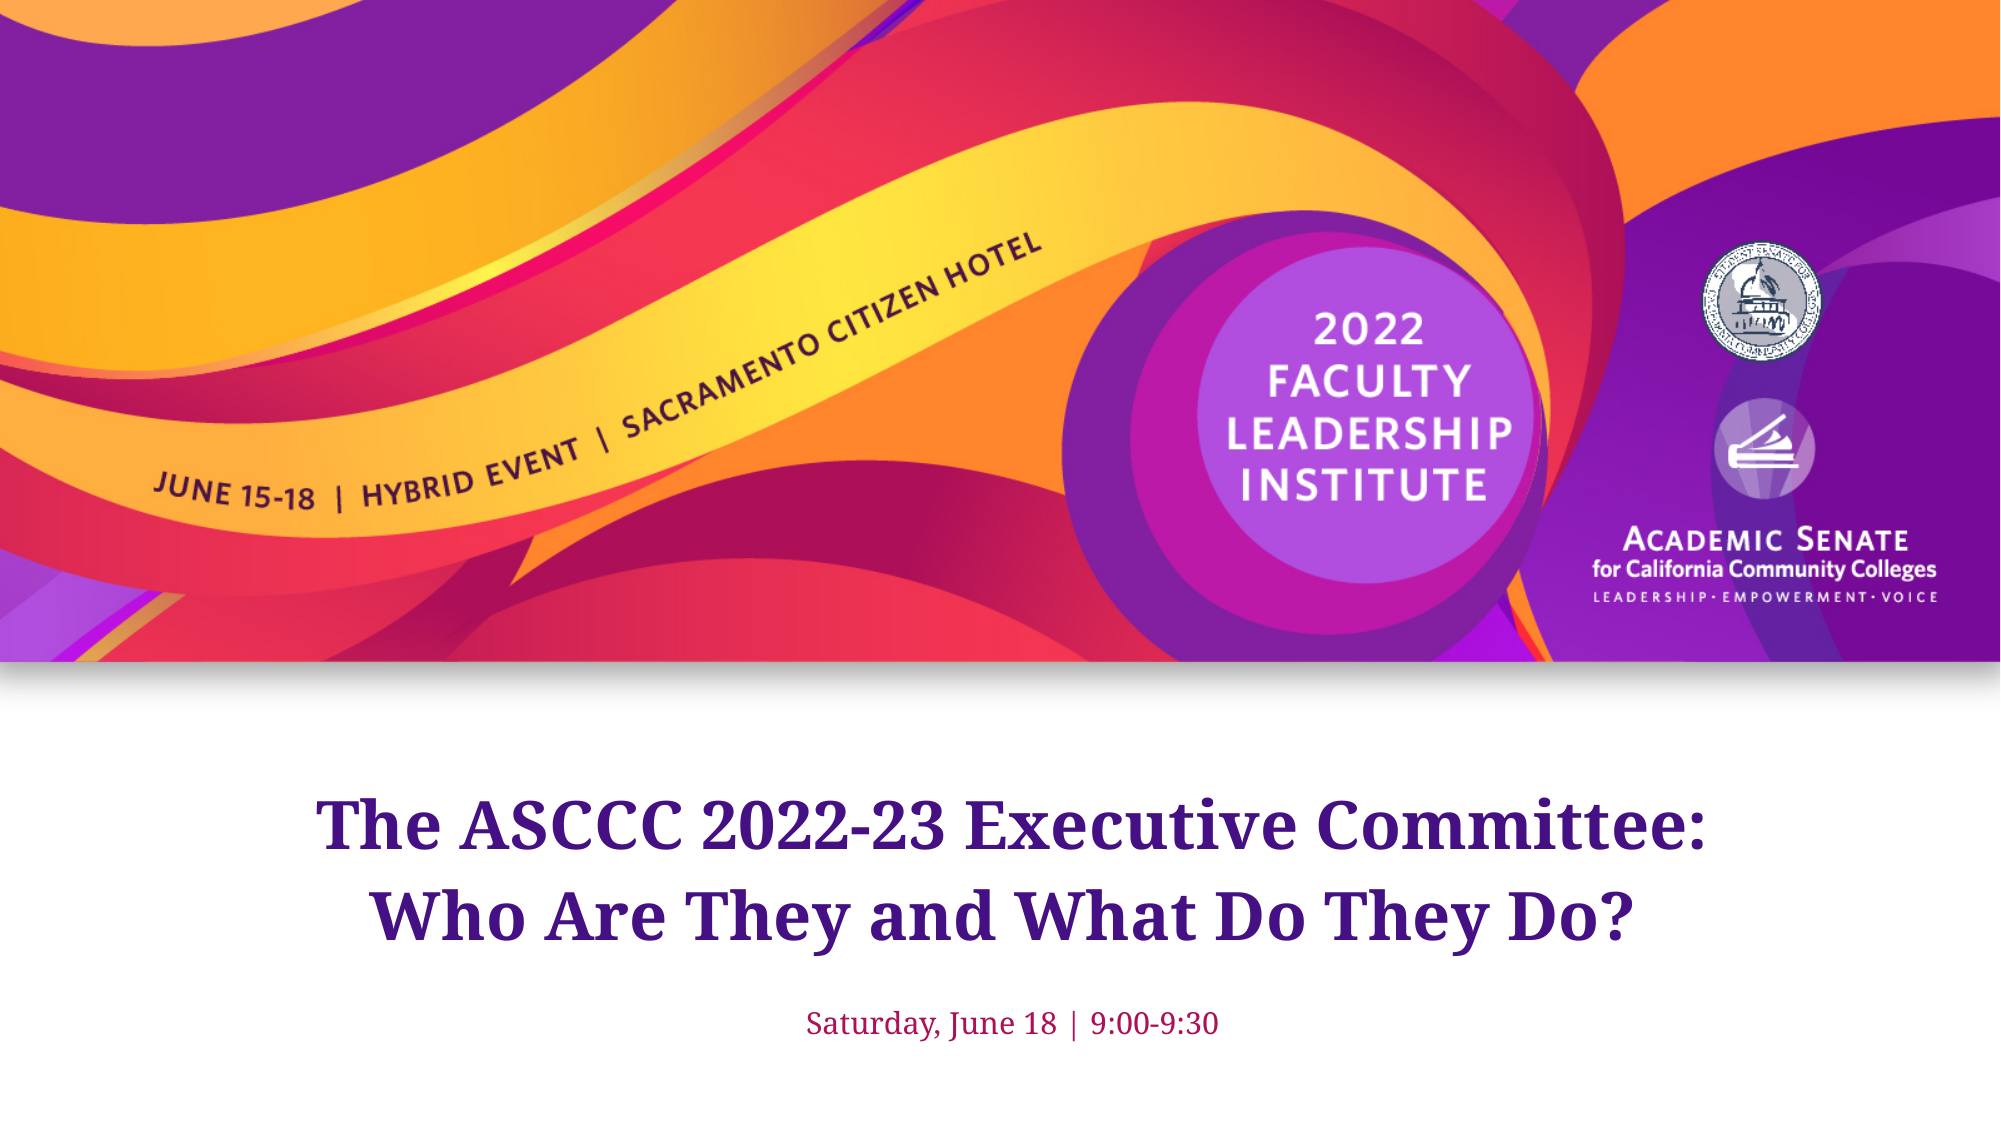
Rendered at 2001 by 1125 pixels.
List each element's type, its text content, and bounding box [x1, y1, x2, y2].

title The ASCCC 2022-23 Executive Committee: Who Are They and What Do They Do? Saturday, June 18 | 9:00-9:30 [157, 768, 1869, 1054]
picture [0, 0, 2001, 1125]
